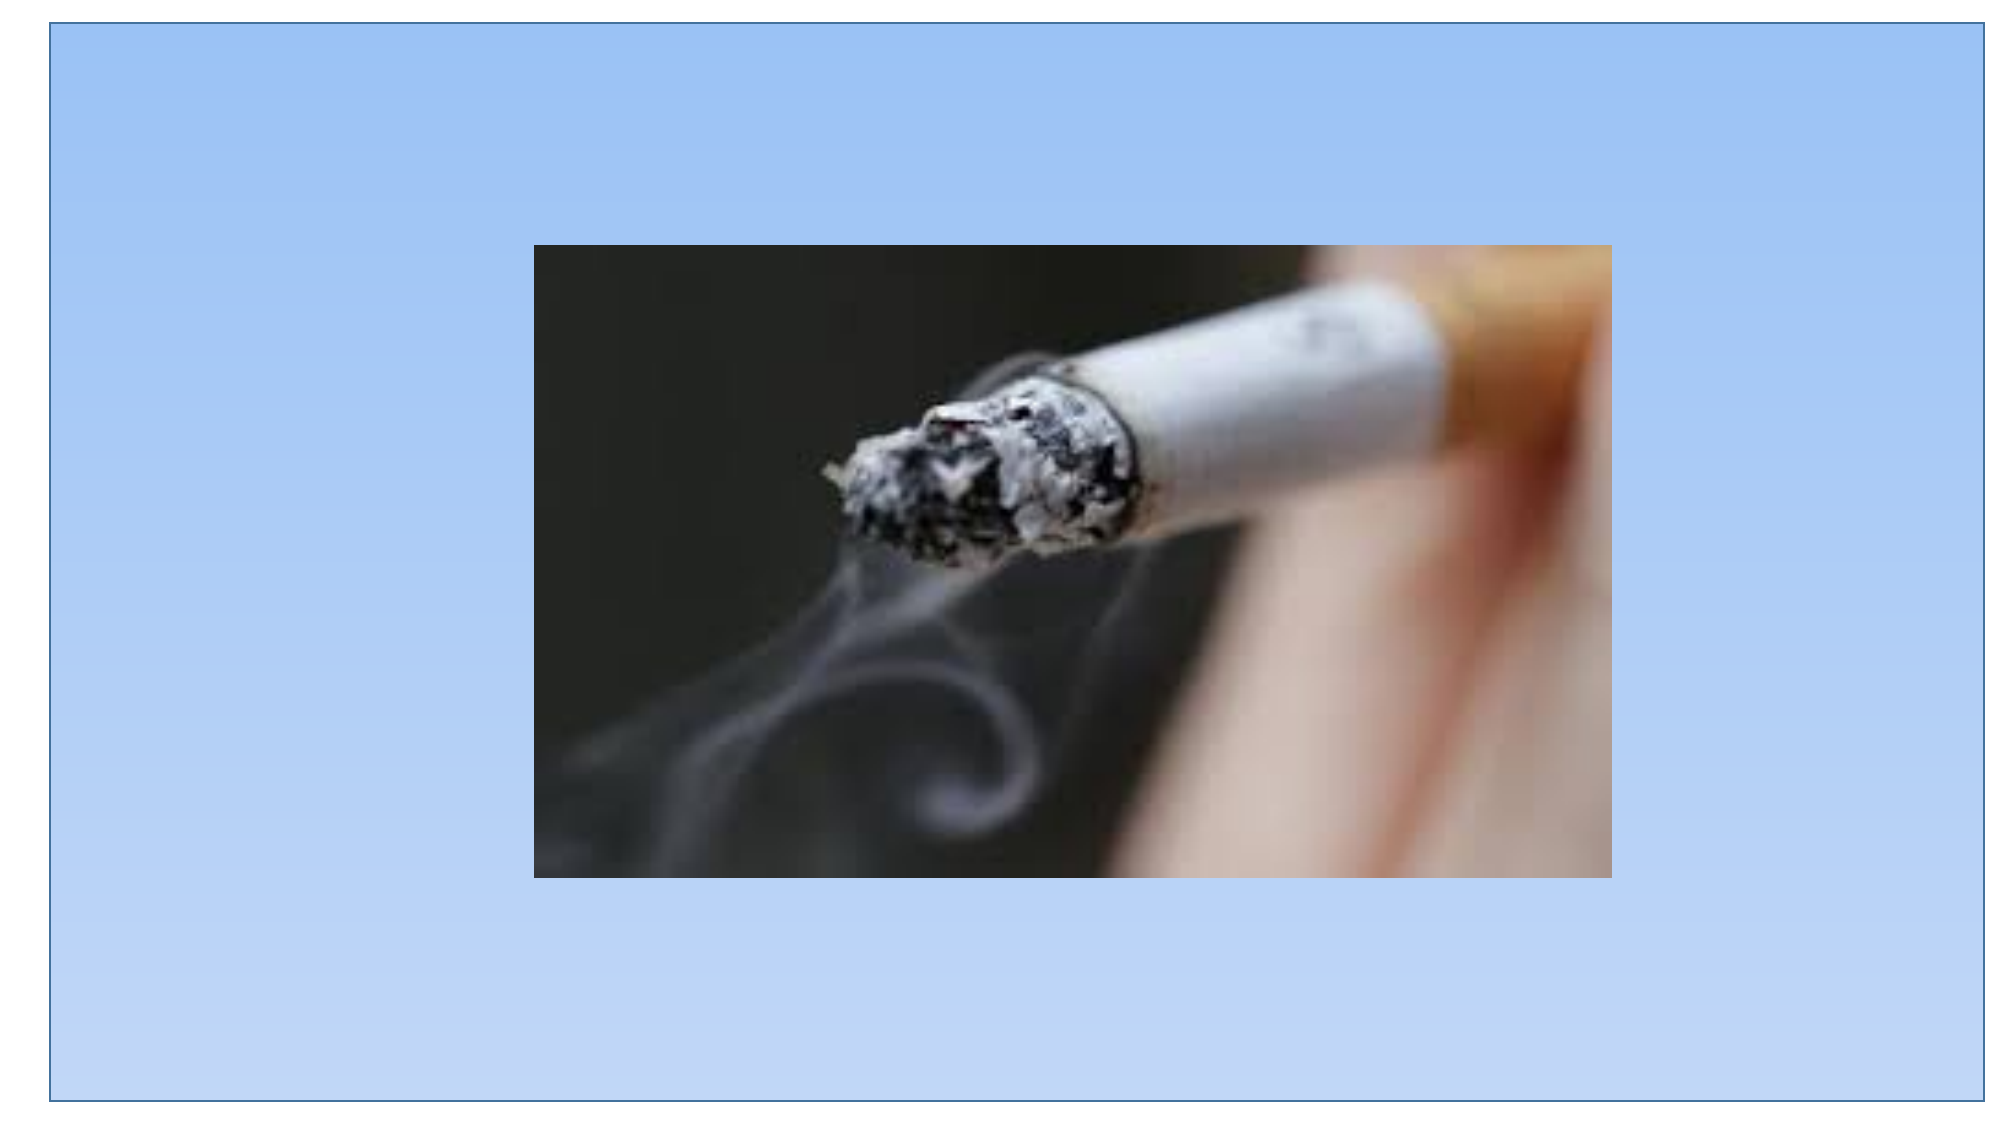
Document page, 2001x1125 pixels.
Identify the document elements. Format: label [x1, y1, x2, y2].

picture [534, 245, 1612, 879]
text_box [49, 22, 1985, 1102]
